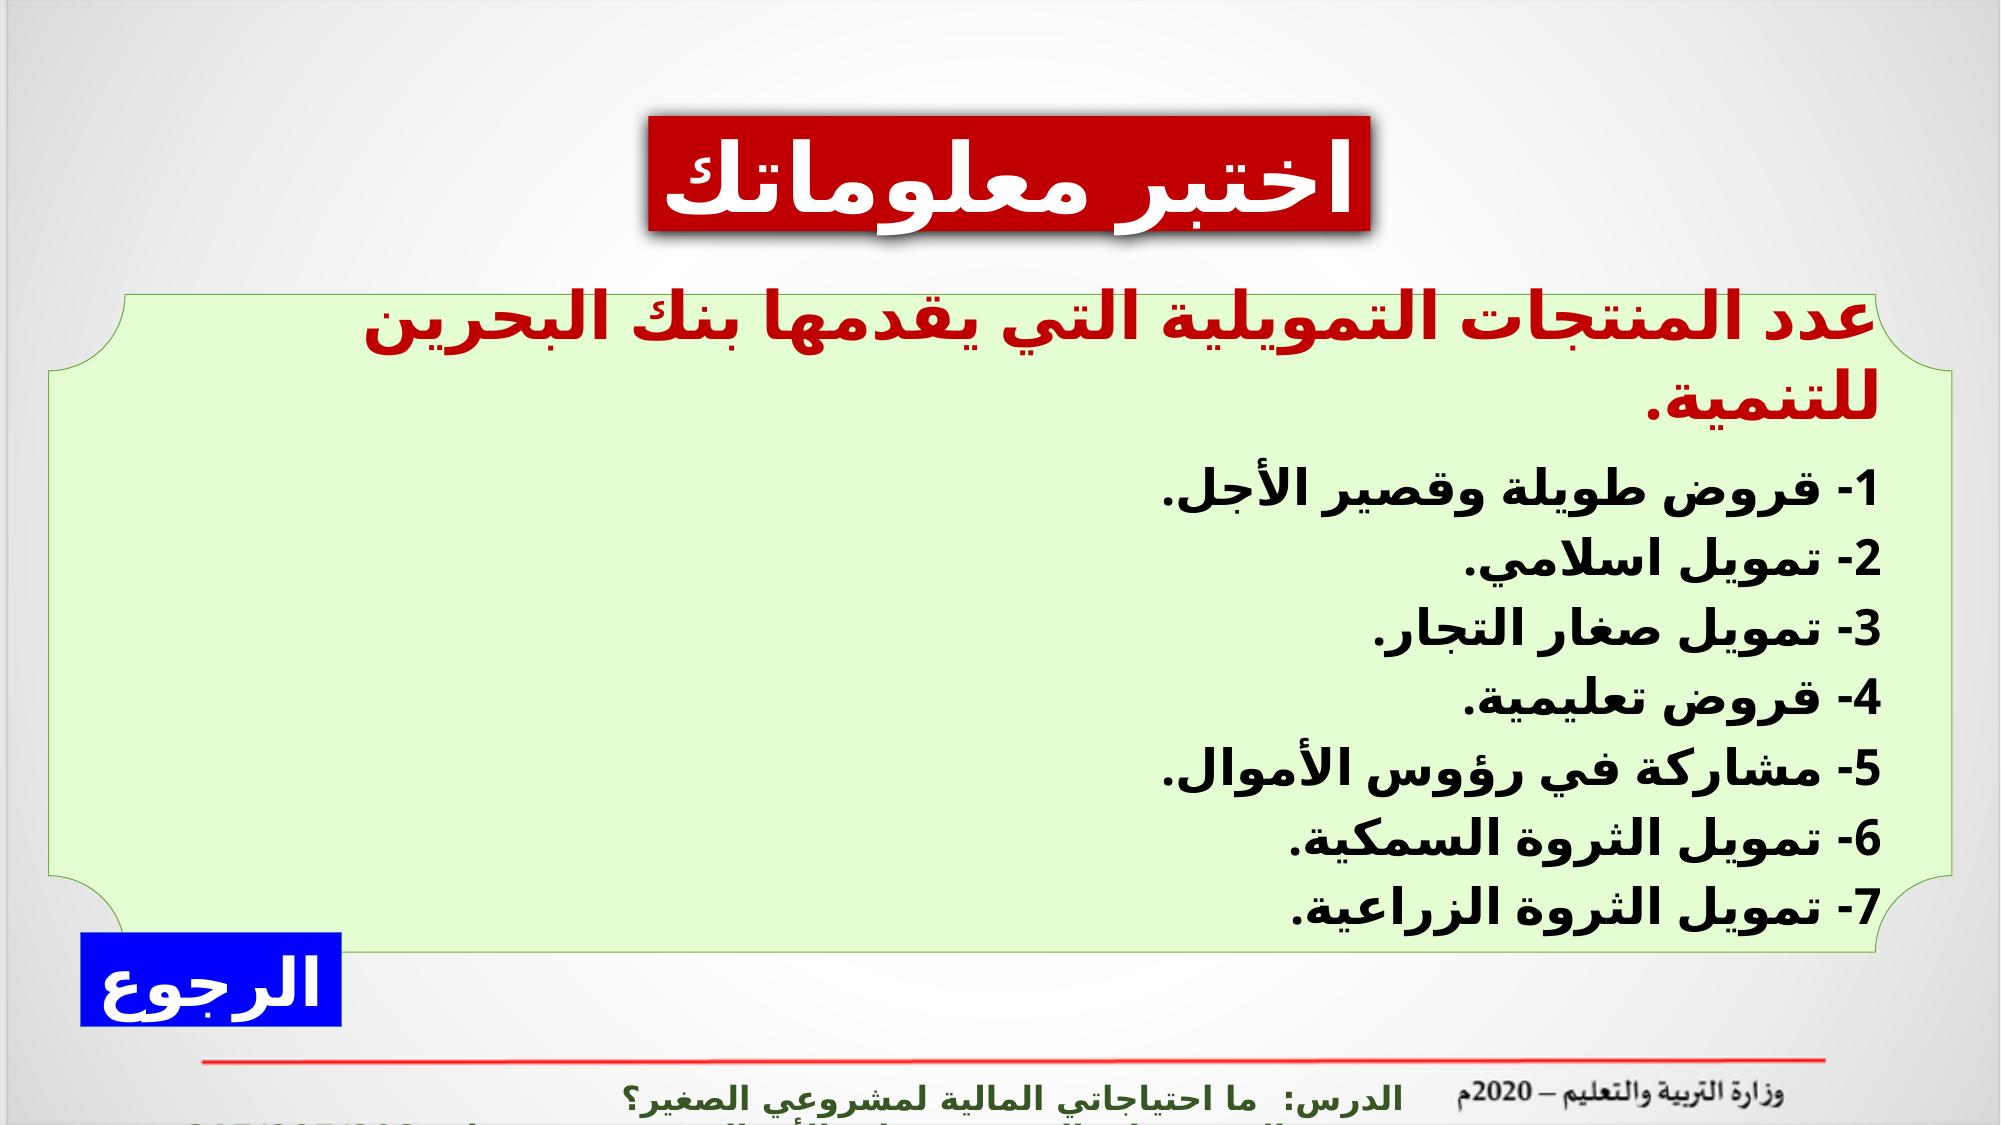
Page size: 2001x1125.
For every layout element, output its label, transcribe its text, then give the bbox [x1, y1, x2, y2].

text_box الرجوع [80, 932, 342, 1027]
text_box عدد المنتجات التمويلية التي يقدمها بنك البحرين للتنمية. 1- قروض طويلة وقصير الأجل. 2- تمويل اسلامي. 3- تمويل صغار التجار. 4- قروض تعليمية. 5- مشاركة في رؤوس الأموال. 6- تمويل الثروة السمكية. 7- تمويل الثروة الزراعية. [48, 293, 1953, 953]
picture [0, 0, 2001, 1125]
text_box اختبر معلوماتك [647, 115, 1371, 232]
text_box الدرس: ما احتياجاتي المالية لمشروعي الصغير؟ المشروعات الصغيرة وريادة الأعمال ادر 215/805/808 [170, 1069, 1506, 1125]
